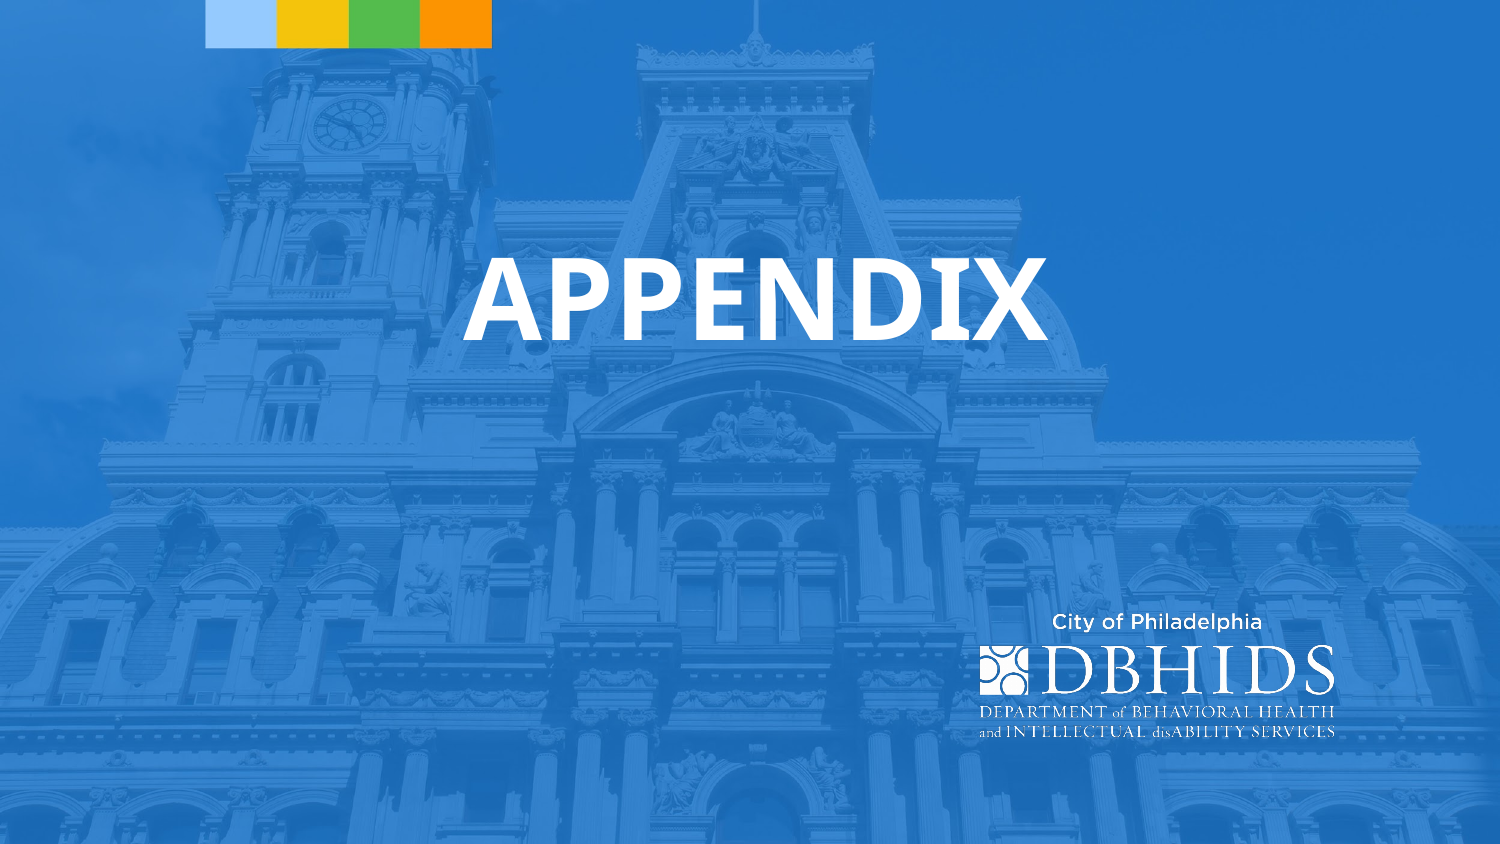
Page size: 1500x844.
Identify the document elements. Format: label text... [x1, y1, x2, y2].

text_box APPENDIX [188, 210, 1325, 545]
picture [0, 0, 1500, 844]
